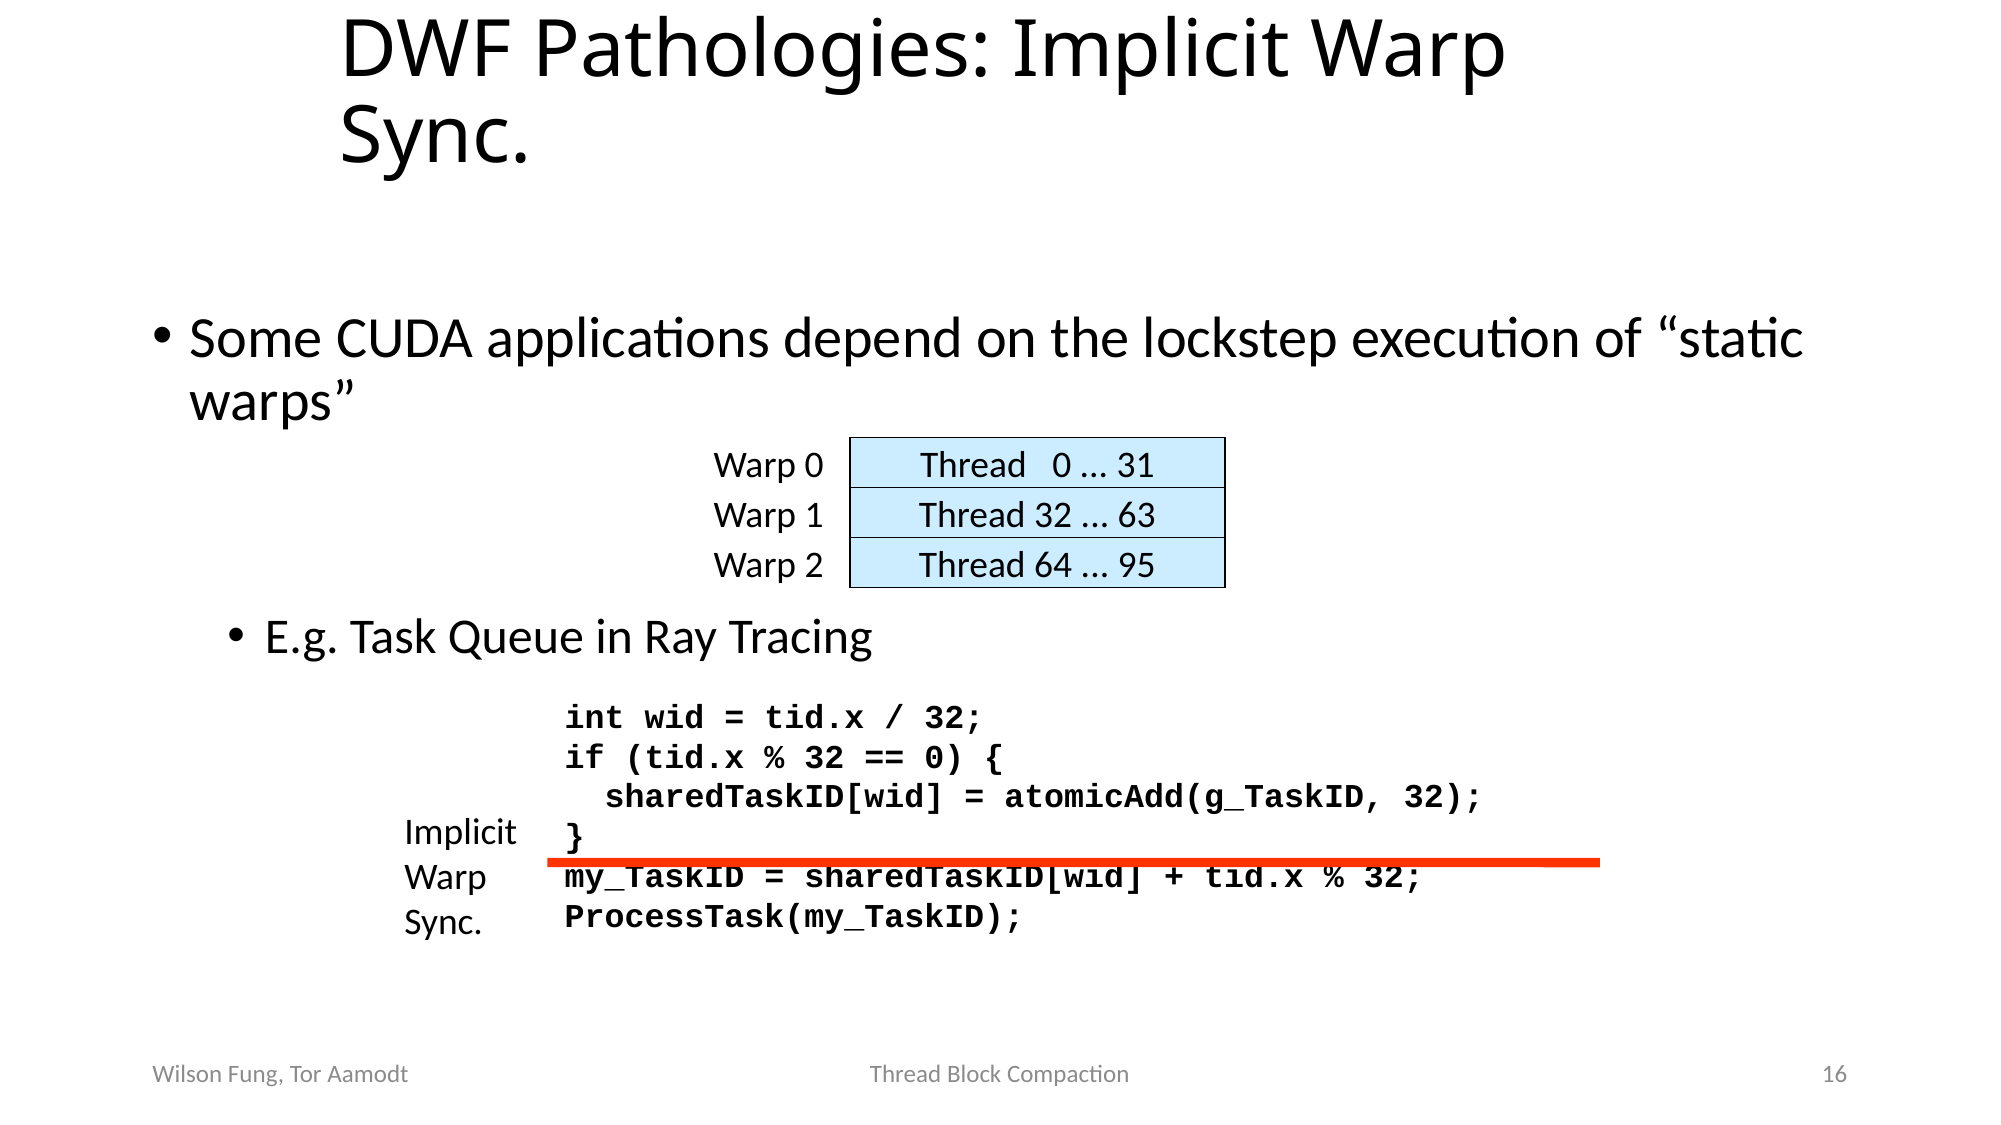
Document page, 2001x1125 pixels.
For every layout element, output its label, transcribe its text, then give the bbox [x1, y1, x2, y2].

title DWF Pathologies: Implicit Warp Sync. [324, 0, 1675, 188]
footer Thread Block Compaction [662, 1042, 1338, 1103]
list Some CUDA applications depend on the lockstep execution of “static warps” E.g. Task Queue in Ray Tracing [137, 299, 1863, 1014]
slide_number Wilson Fung, Tor Aamodt [137, 1042, 588, 1103]
slide_number 16 [1412, 1042, 1863, 1103]
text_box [387, 799, 1600, 951]
text_box int wid = tid.x / 32; if (tid.x % 32 == 0) { sharedTaskID[wid] = atomicAdd(g_TaskID, 32); } my_TaskID = sharedTaskID[wid] + tid.x % 32; ProcessTask(my_TaskID); [549, 687, 1613, 942]
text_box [687, 437, 1225, 588]
